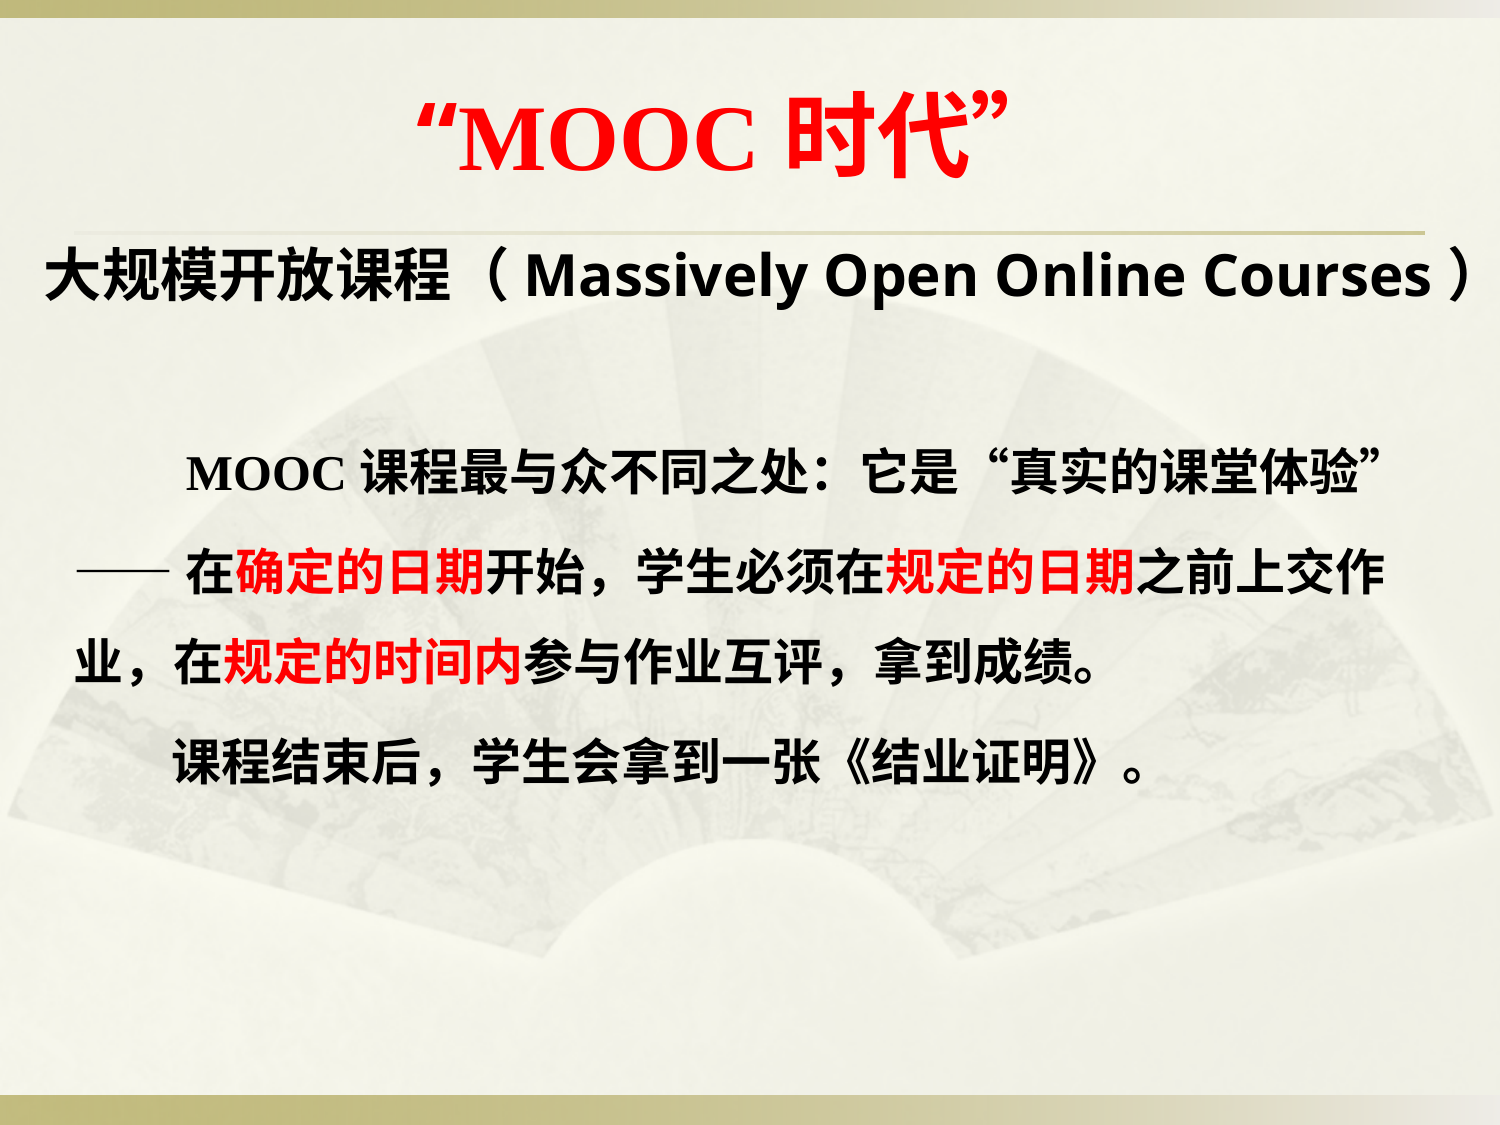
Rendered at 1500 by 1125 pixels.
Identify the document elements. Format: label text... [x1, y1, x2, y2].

text_box “MOOC时代” [178, 68, 1304, 197]
text_box 大规模开放课程（Massively Open Online Courses） [29, 230, 1500, 316]
list MOOC课程最与众不同之处：它是“真实的课堂体验” ——在确定的日期开始，学生必须在规定的日期之前上交作业，在规定的时间内参与作业互评，拿到成绩。 课程结束后，学生会拿到一张《结业证明》。 [58, 402, 1430, 844]
